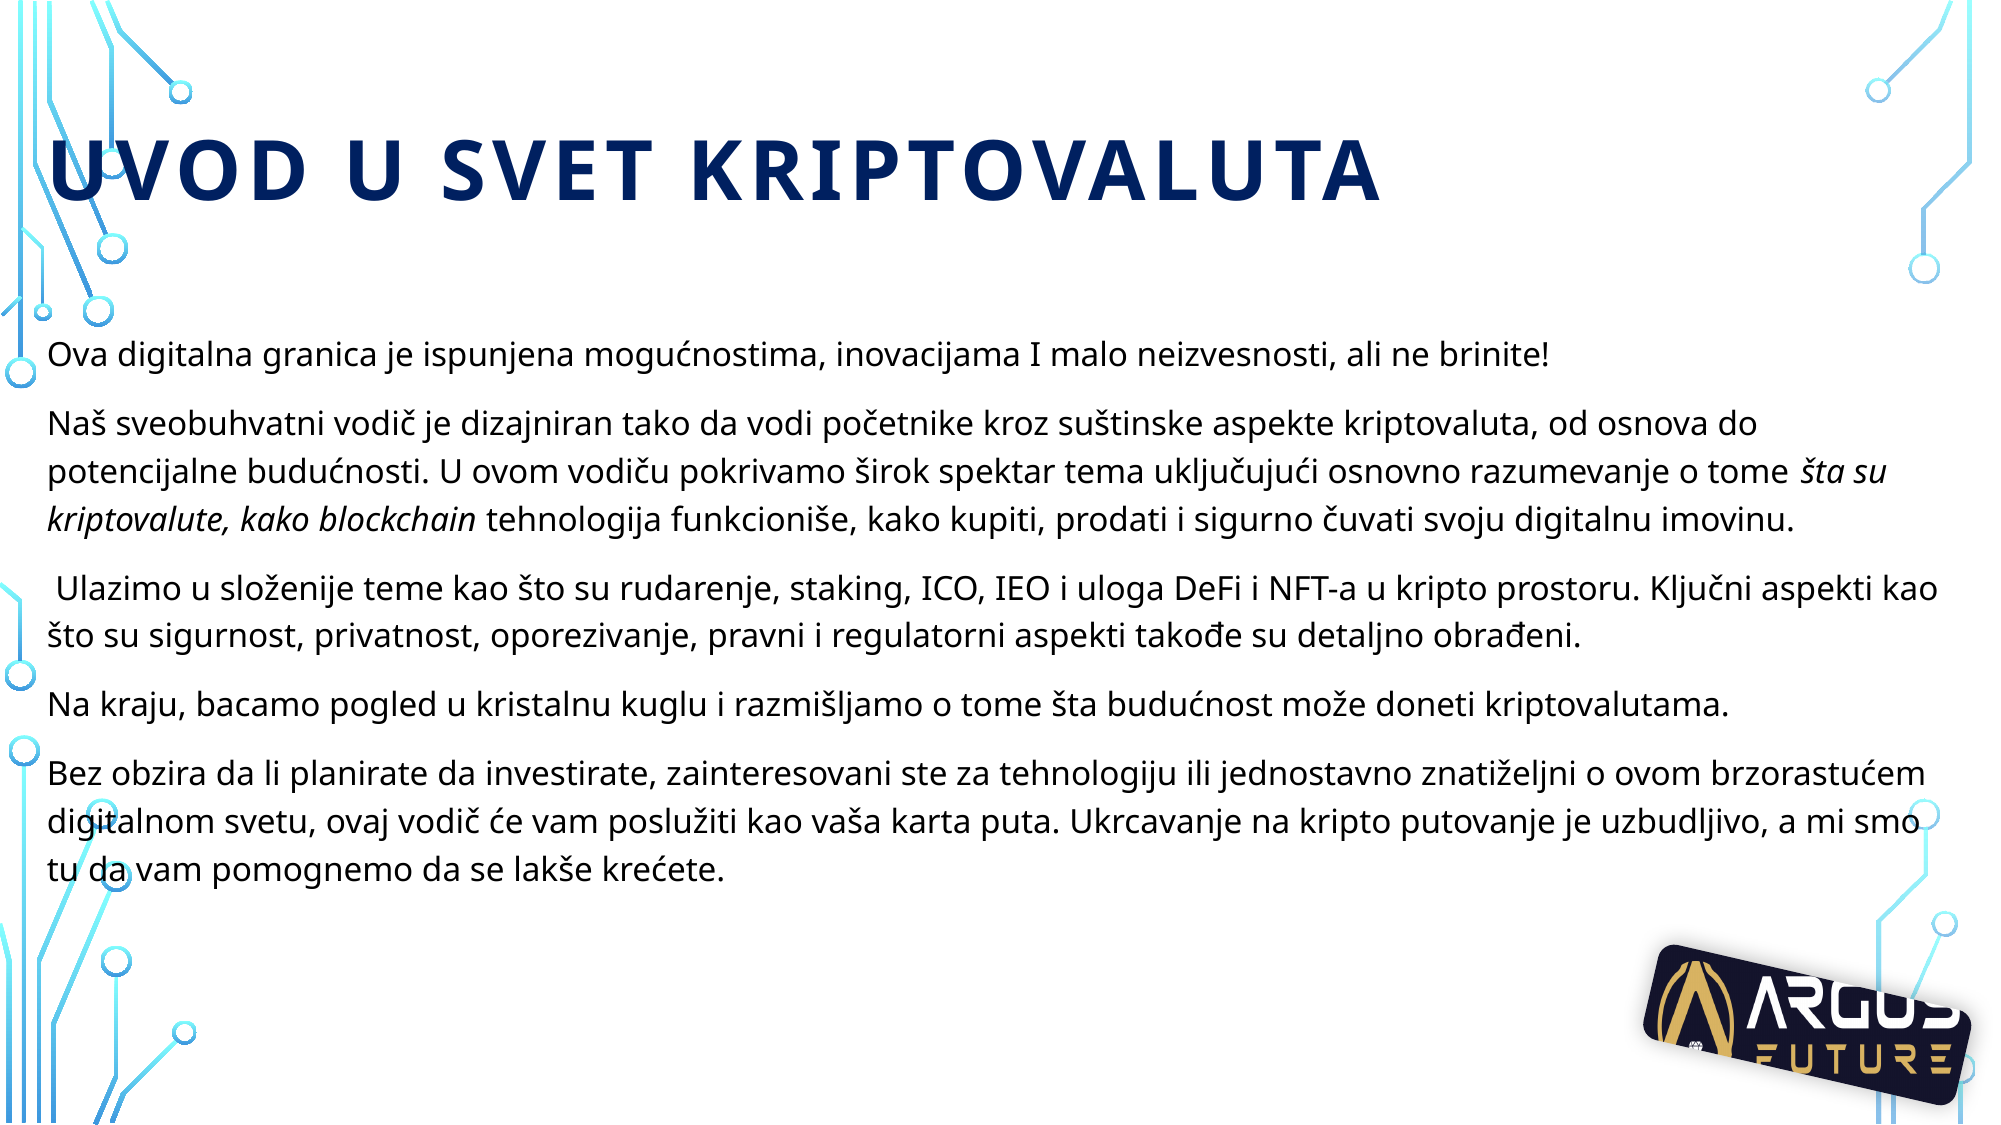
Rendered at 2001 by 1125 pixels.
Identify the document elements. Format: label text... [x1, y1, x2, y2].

title Uvod u svet kriptovaluta [31, 52, 1657, 249]
picture [1643, 944, 1972, 1106]
list Ova digitalna granica je ispunjena mogućnostima, inovacijama I malo neizvesnosti, ali ne brinite! Naš sveobuhvatni vodič je dizajniran tako da vodi početnike kroz suštinske aspekte kriptovaluta, od osnova do potencijalne budućnosti. U ovom vodiču pokrivamo širok spektar tema uključujući osnovno razumevanje o tome šta su kriptovalute, kako blockchain tehnologija funkcioniše, kako kupiti, prodati i sigurno čuvati svoju digitalnu imovinu. Ulazimo u složenije teme kao što su rudarenje, staking, ICO, IEO i uloga DeFi i NFT-a u kripto prostoru. Ključni aspekti kao što su sigurnost, privatnost, oporezivanje, pravni i regulatorni aspekti takođe su detaljno obrađeni. Na kraju, bacamo pogled u kristalnu kuglu i razmišljamo o tome šta budućnost može doneti kriptovalutama. Bez obzira da li planirate da investirate, zainteresovani ste za tehnologiju ili jednostavno znatiželjni o ovom brzorastućem digitalnom svetu, ovaj vodič će vam poslužiti kao vaša karta puta. Ukrcavanje na kripto putovanje je uzbudljivo, a mi smo tu da vam pomognemo da se lakše krećete. [31, 249, 1968, 831]
